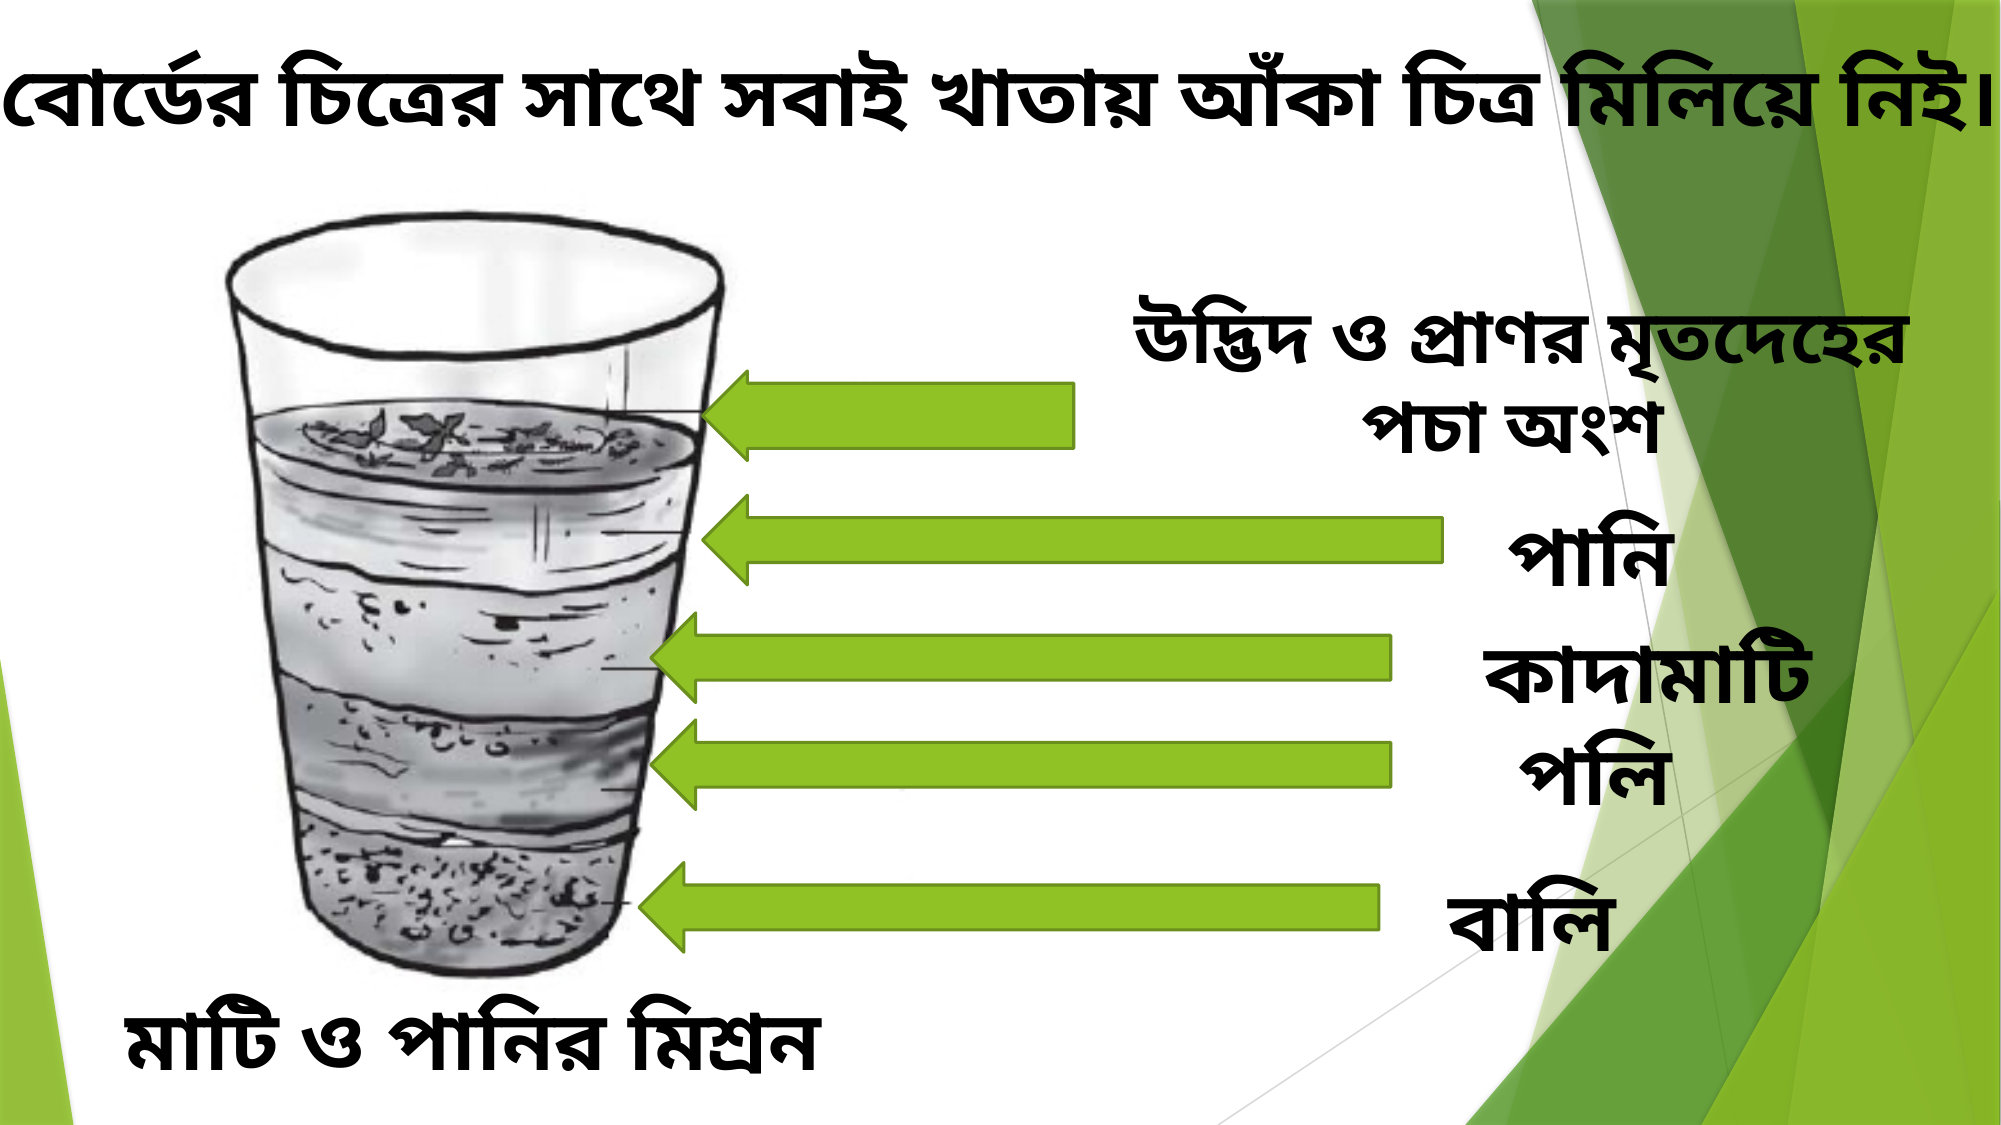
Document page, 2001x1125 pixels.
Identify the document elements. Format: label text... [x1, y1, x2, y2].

picture [171, 168, 1047, 1003]
text_box কাদামাটি [1378, 612, 1919, 728]
text_box মাটি ও পানির মিশ্রন [58, 980, 889, 1095]
text_box পলি [1442, 728, 1749, 830]
text_box [1053, 516, 1378, 565]
text_box [1053, 883, 1378, 932]
text_box [1053, 740, 1393, 789]
text_box [1053, 381, 1076, 450]
text_box উদ্ভিদ ও প্রাণর মৃতদেহের পচা অংশ [1107, 280, 1937, 476]
text_box বোর্ডের চিত্রের সাথে সবাই খাতায় আঁকা চিত্র মিলিয়ে নিই। [0, 35, 2000, 151]
text_box পানি [1378, 495, 1782, 610]
text_box বালি [1378, 861, 1685, 976]
text_box [1053, 633, 1378, 682]
